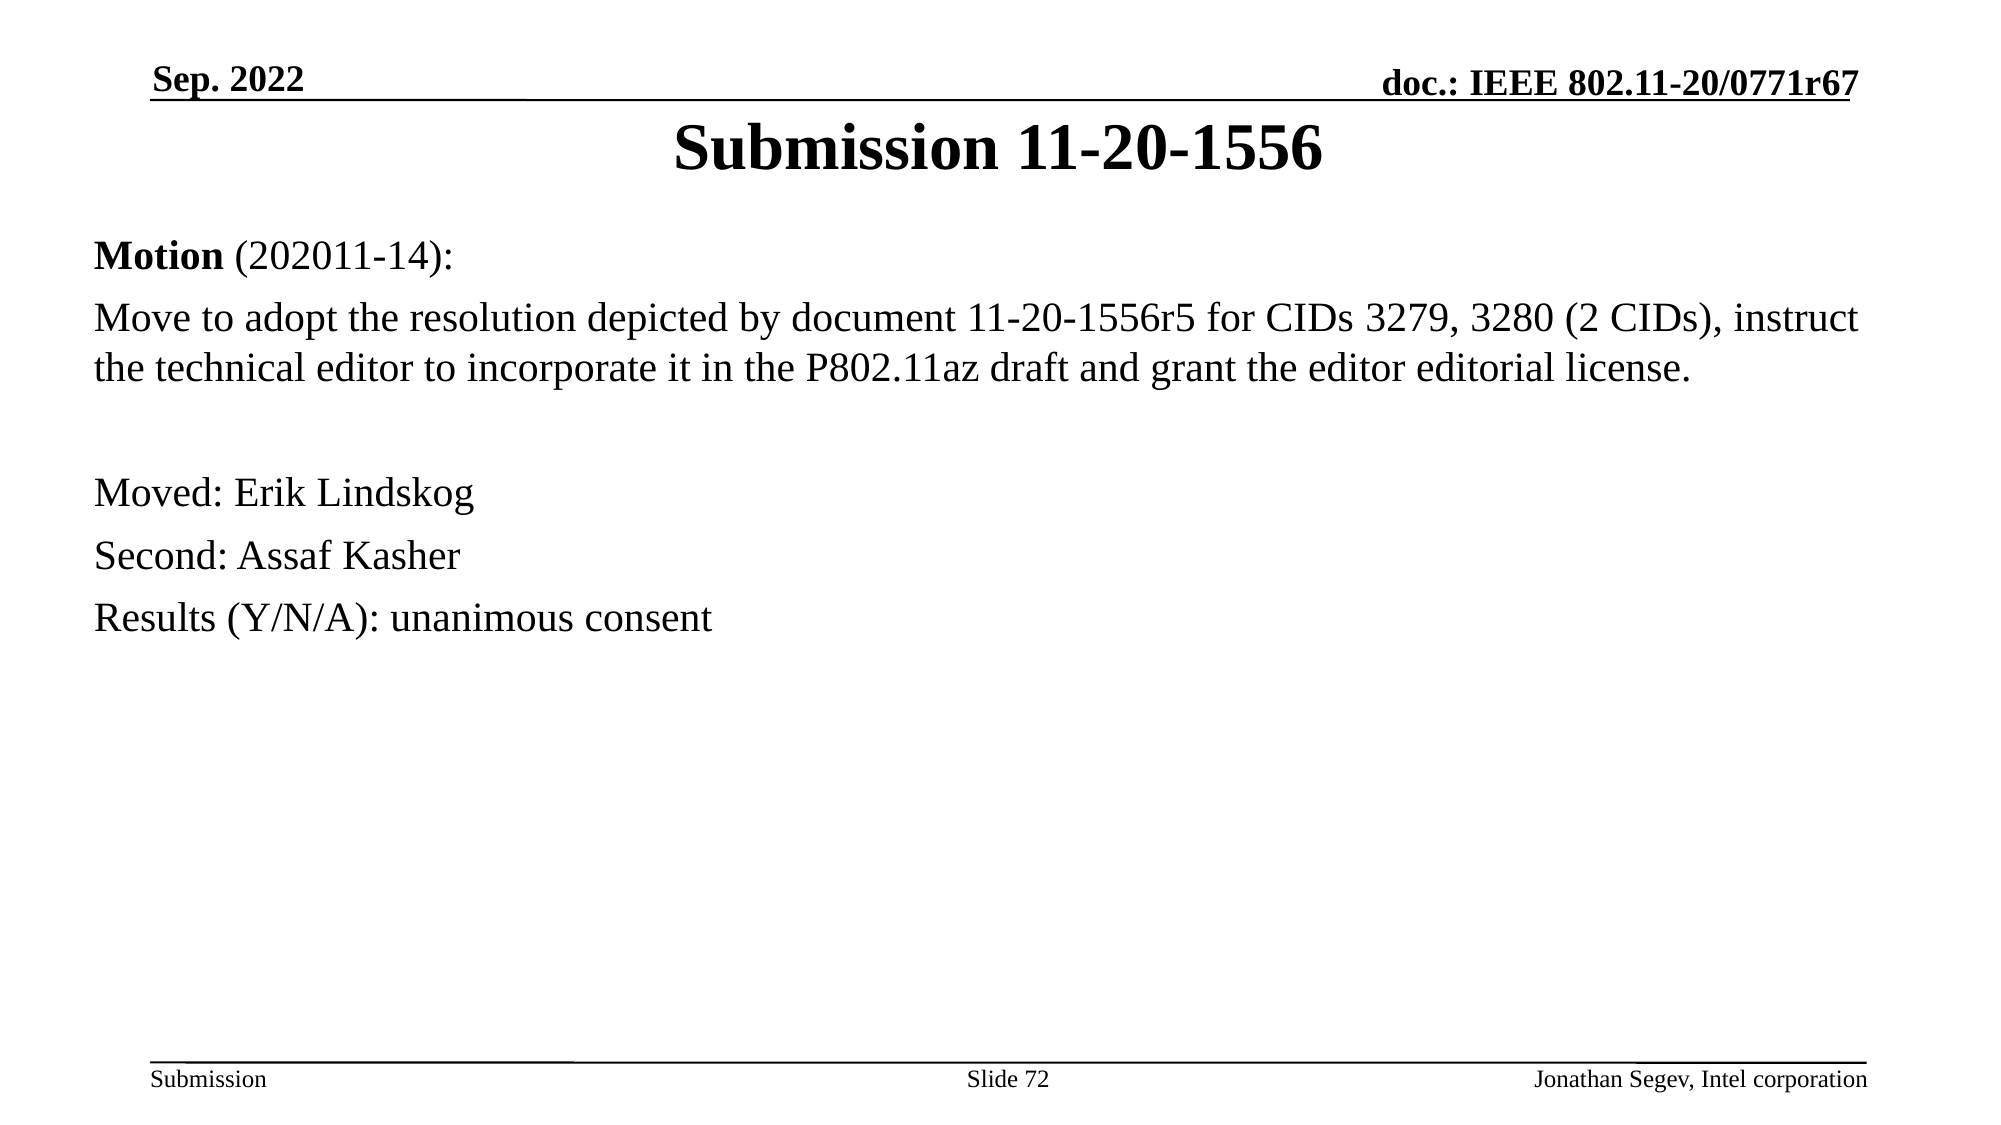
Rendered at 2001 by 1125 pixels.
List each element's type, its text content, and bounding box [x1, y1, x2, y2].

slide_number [152, 54, 563, 100]
footer Jonathan Segev, Intel corporation [1171, 1061, 1869, 1093]
slide_number Slide 72 [950, 1061, 1067, 1123]
title Submission 11-20-1556 [149, 112, 1850, 173]
list Motion (202011-14): Move to adopt the resolution depicted by document 11-20-1556r5 for CIDs 3279, 3280 (2 CIDs), instruct the technical editor to incorporate it in the P802.11az draft and grant the editor editorial license. Moved: Erik Lindskog Second: Assaf Kasher Results (Y/N/A): unanimous consent [78, 219, 1922, 1000]
